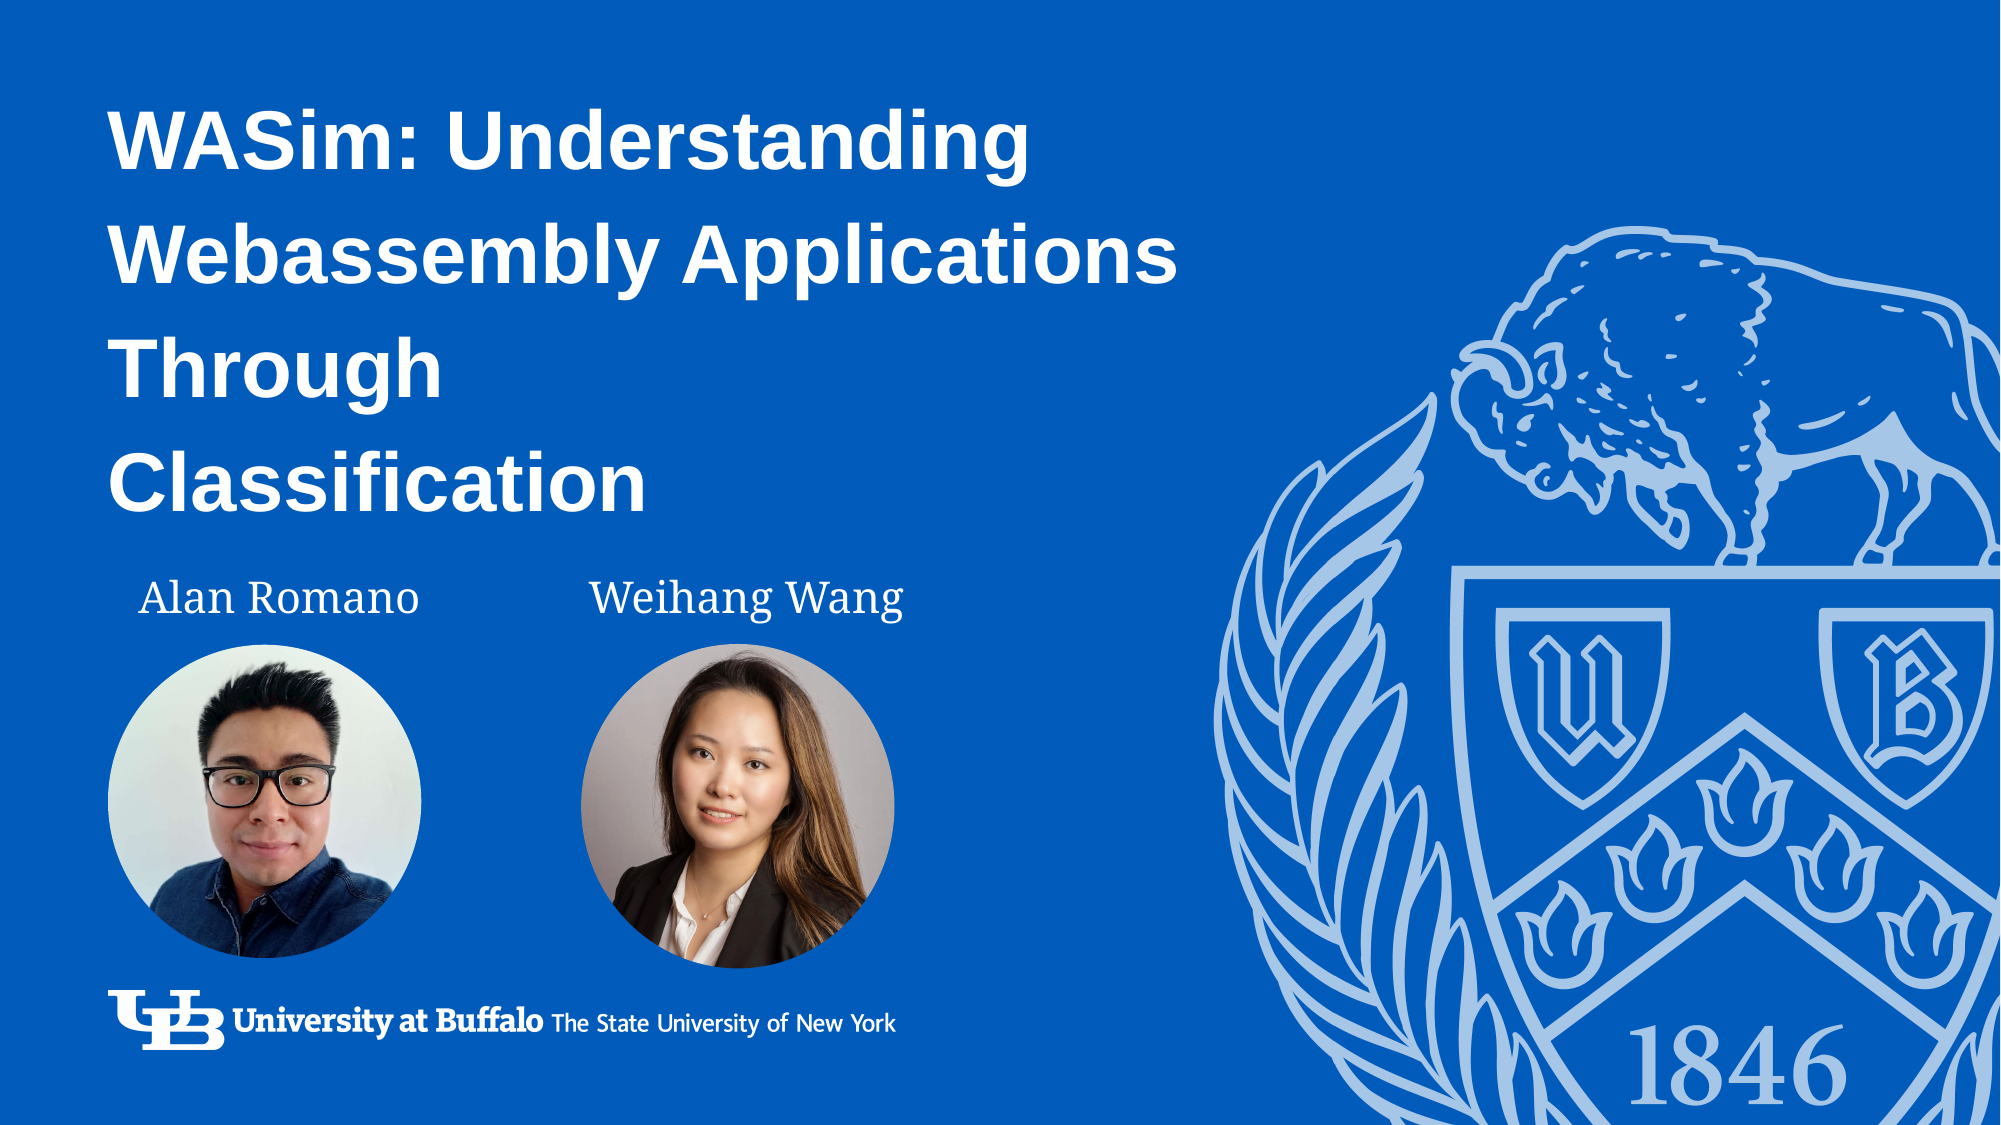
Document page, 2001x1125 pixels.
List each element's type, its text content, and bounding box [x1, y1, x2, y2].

picture [0, 0, 2001, 1125]
title WASim: Understanding Webassembly Applications Through Classification [108, 143, 1497, 536]
text_box Alan Romano Weihang Wang [138, 548, 955, 631]
